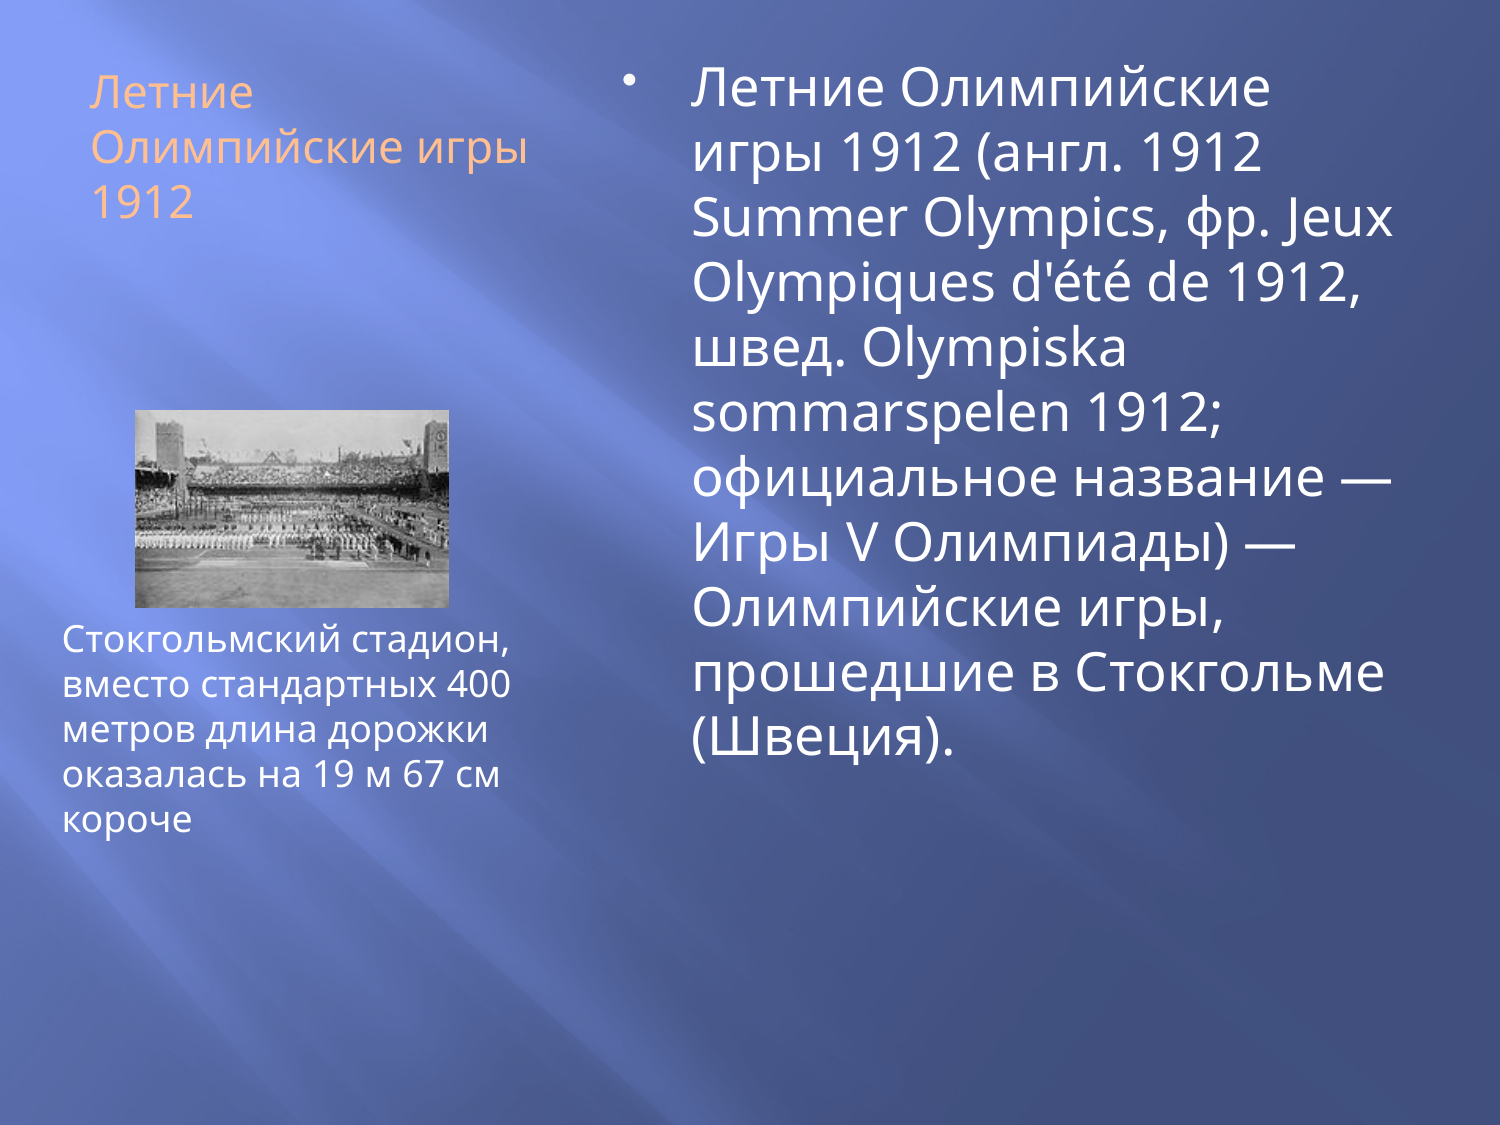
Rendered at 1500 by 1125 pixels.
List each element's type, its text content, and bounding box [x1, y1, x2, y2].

text_box Стокгольмский стадион, вместо стандартных 400 метров длина дорожки оказалась на 19 м 67 см короче [46, 607, 537, 848]
list Летние Олимпийские игры 1912 (англ. 1912 Summer Olympics, фр. Jeux Olympiques d'été de 1912, швед. Olympiska sommarspelen 1912; официальное название — Игры V Олимпиады) — Олимпийские игры, прошедшие в Стокгольме (Швеция). [586, 44, 1425, 1005]
title Летние Олимпийские игры 1912 [75, 44, 569, 236]
picture [135, 410, 449, 608]
